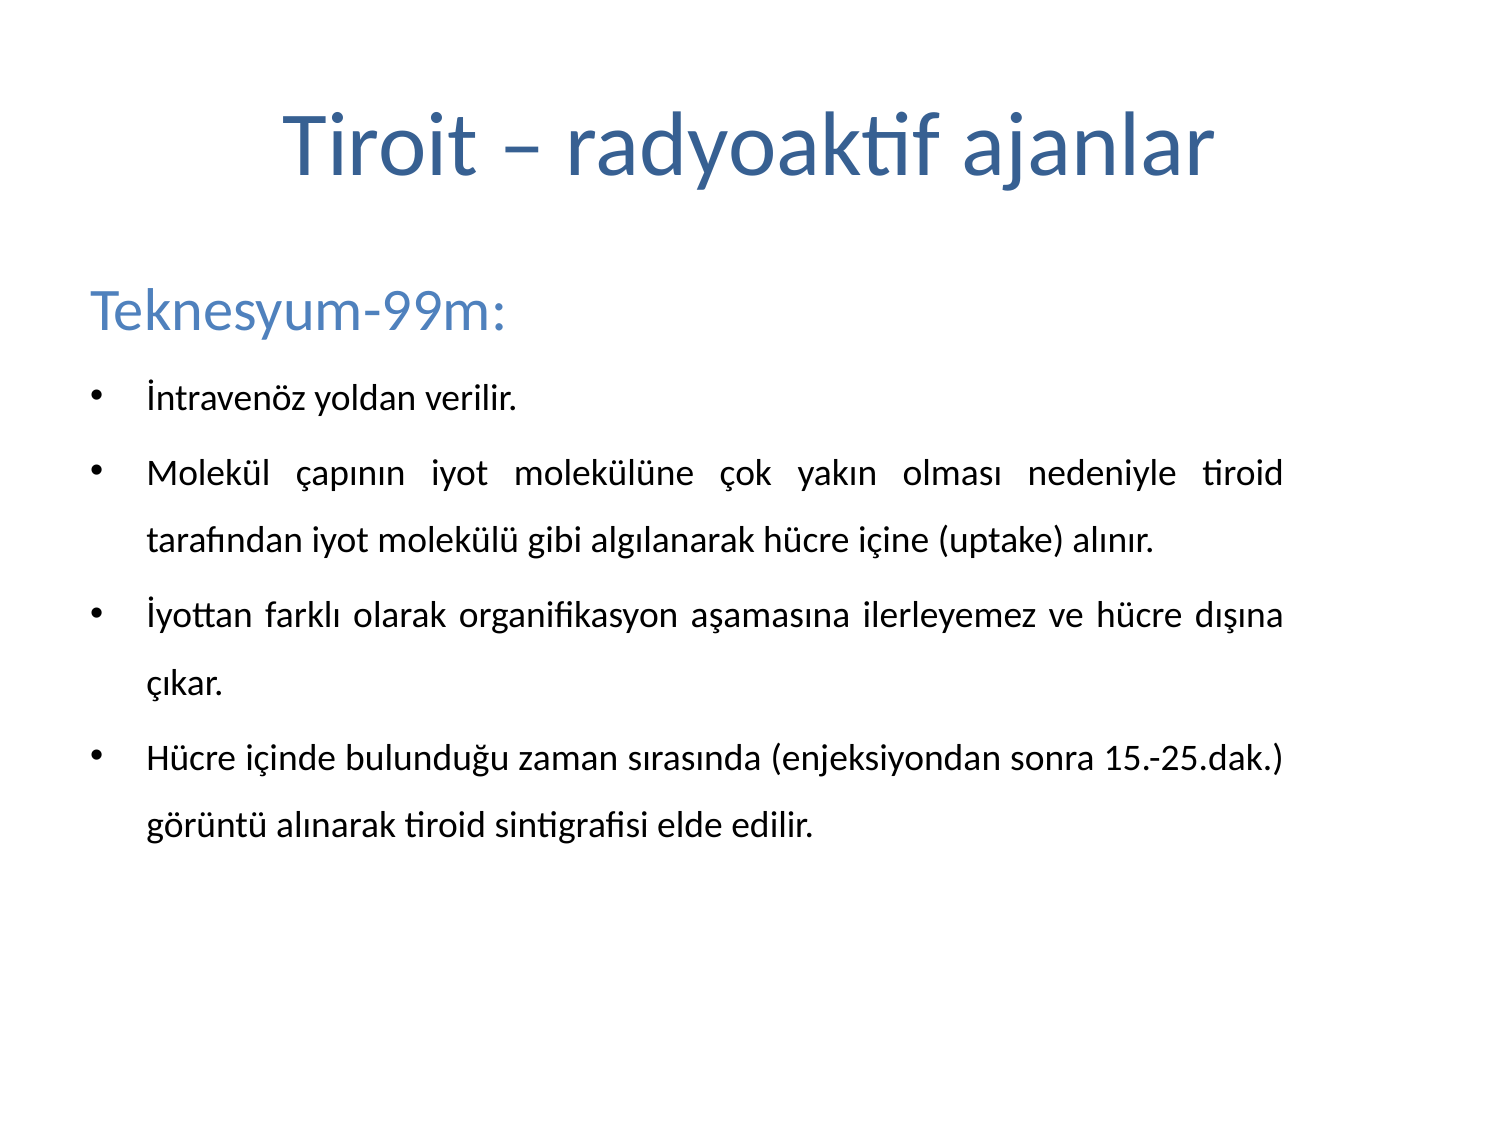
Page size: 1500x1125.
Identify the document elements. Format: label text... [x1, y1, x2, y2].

title Tiroit – radyoaktif ajanlar [75, 45, 1425, 233]
list Teknesyum-99m: İntravenöz yoldan verilir. Molekül çapının iyot molekülüne çok yakın olması nedeniyle tiroid tarafından iyot molekülü gibi algılanarak hücre içine (uptake) alınır. İyottan farklı olarak organifikasyon aşamasına ilerleyemez ve hücre dışına çıkar. Hücre içinde bulunduğu zaman sırasında (enjeksiyondan sonra 15.-25.dak.) görüntü alınarak tiroid sintigrafisi elde edilir. [75, 262, 1300, 1062]
